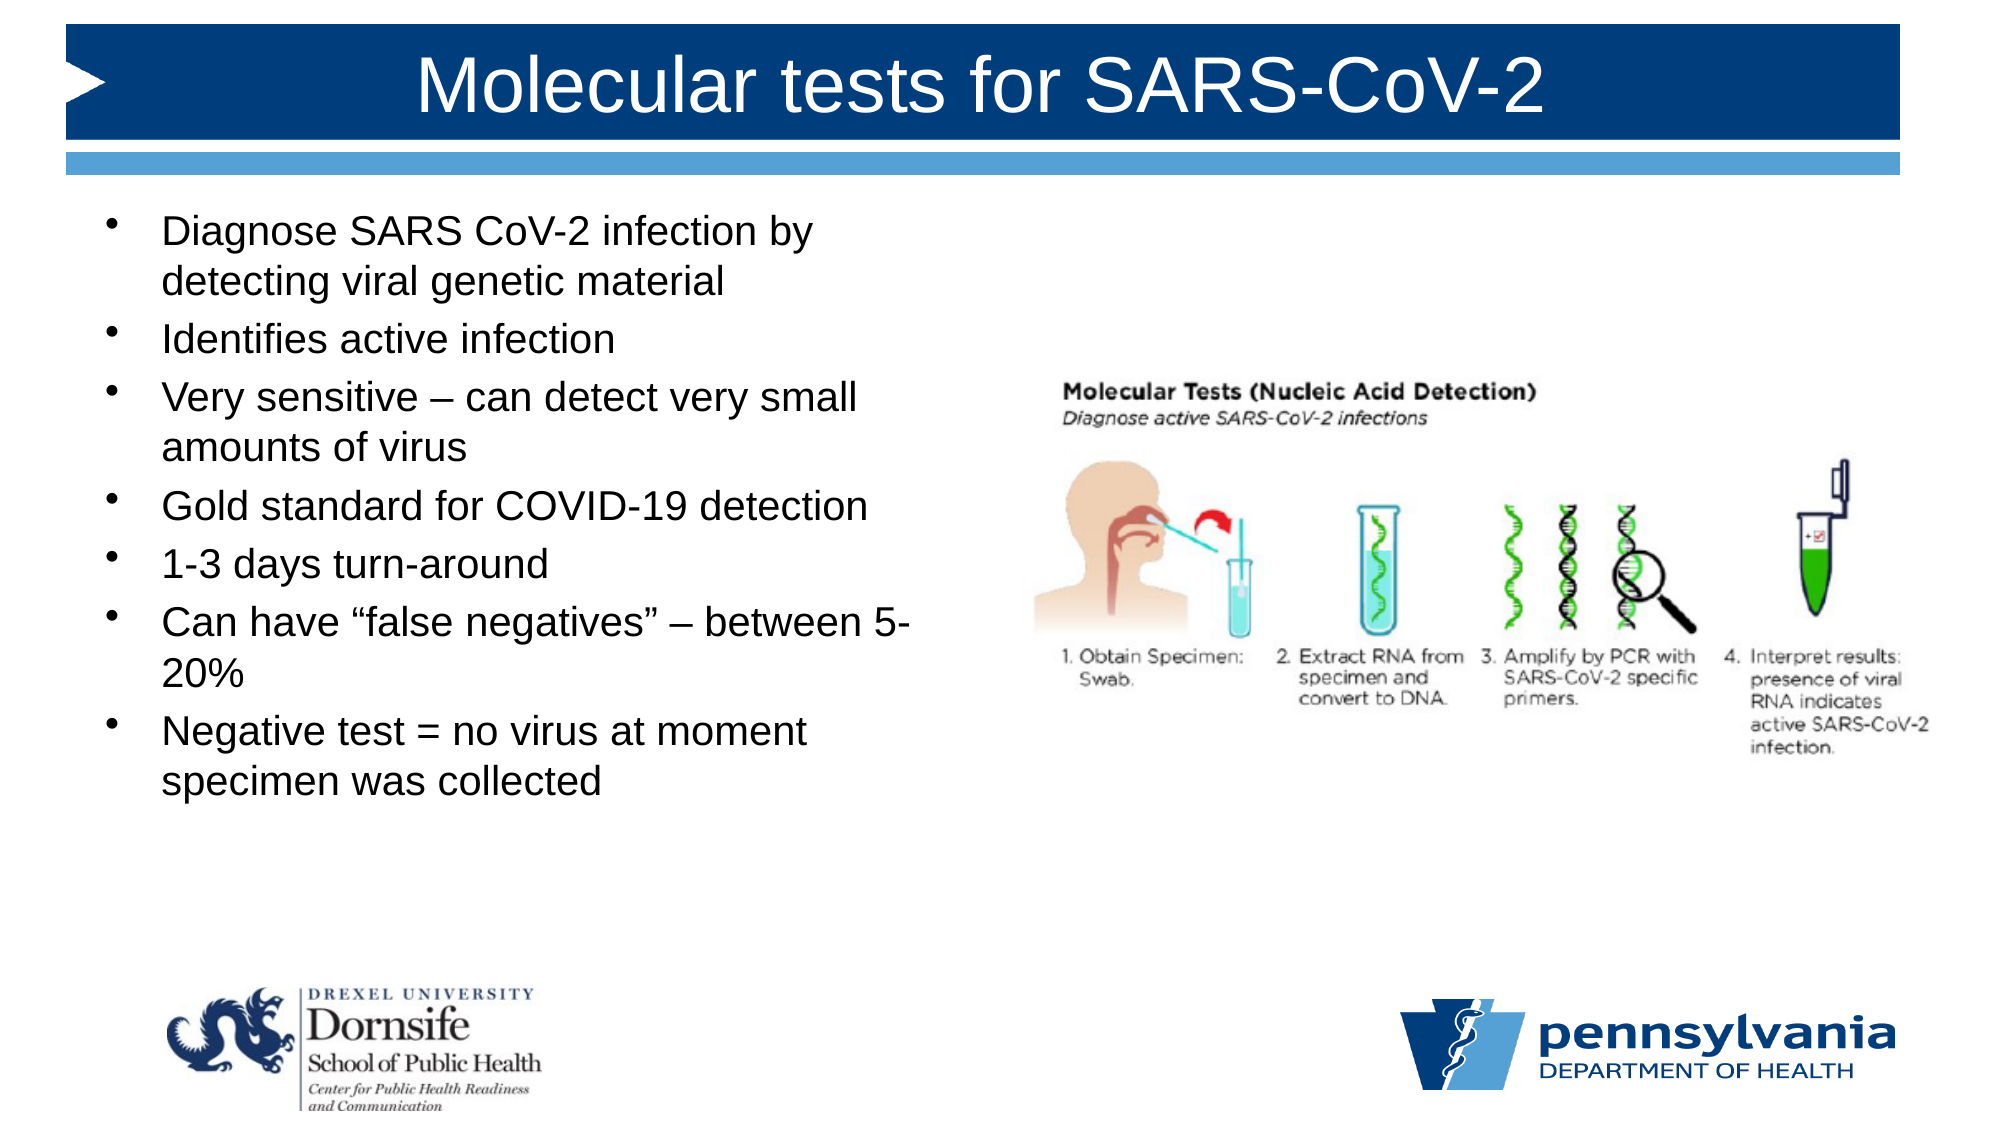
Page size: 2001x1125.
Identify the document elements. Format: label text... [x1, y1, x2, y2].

picture [1400, 999, 1895, 1090]
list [997, 337, 1982, 772]
picture [66, 24, 1900, 175]
title Molecular tests for SARS-CoV-2 [262, 30, 1701, 132]
list Diagnose SARS CoV-2 infection by detecting viral genetic material Identifies active infection Very sensitive – can detect very small amounts of virus Gold standard for COVID-19 detection 1-3 days turn-around Can have “false negatives” – between 5-20% Negative test = no virus at moment specimen was collected [93, 197, 974, 955]
picture [167, 987, 542, 1111]
